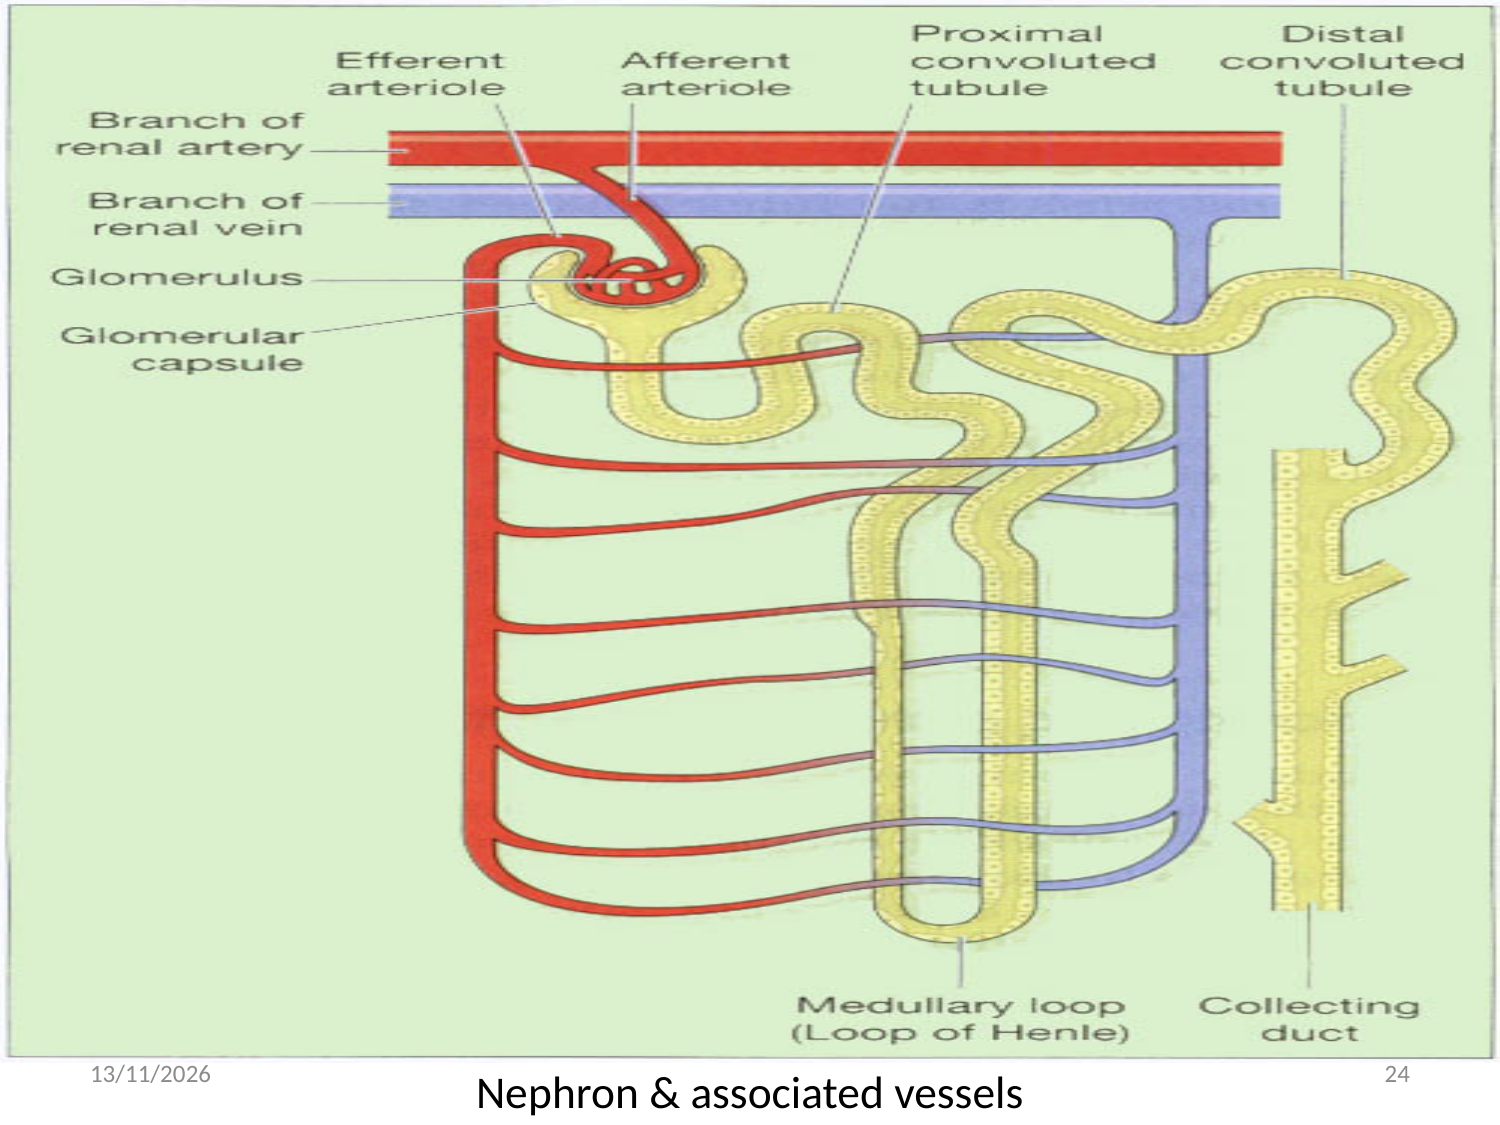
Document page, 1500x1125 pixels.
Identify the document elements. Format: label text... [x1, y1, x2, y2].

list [0, 0, 1500, 1063]
slide_number 24 [1074, 1071, 1425, 1103]
title Nephron & associated vessels [75, 1071, 1425, 1125]
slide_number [75, 1071, 425, 1103]
